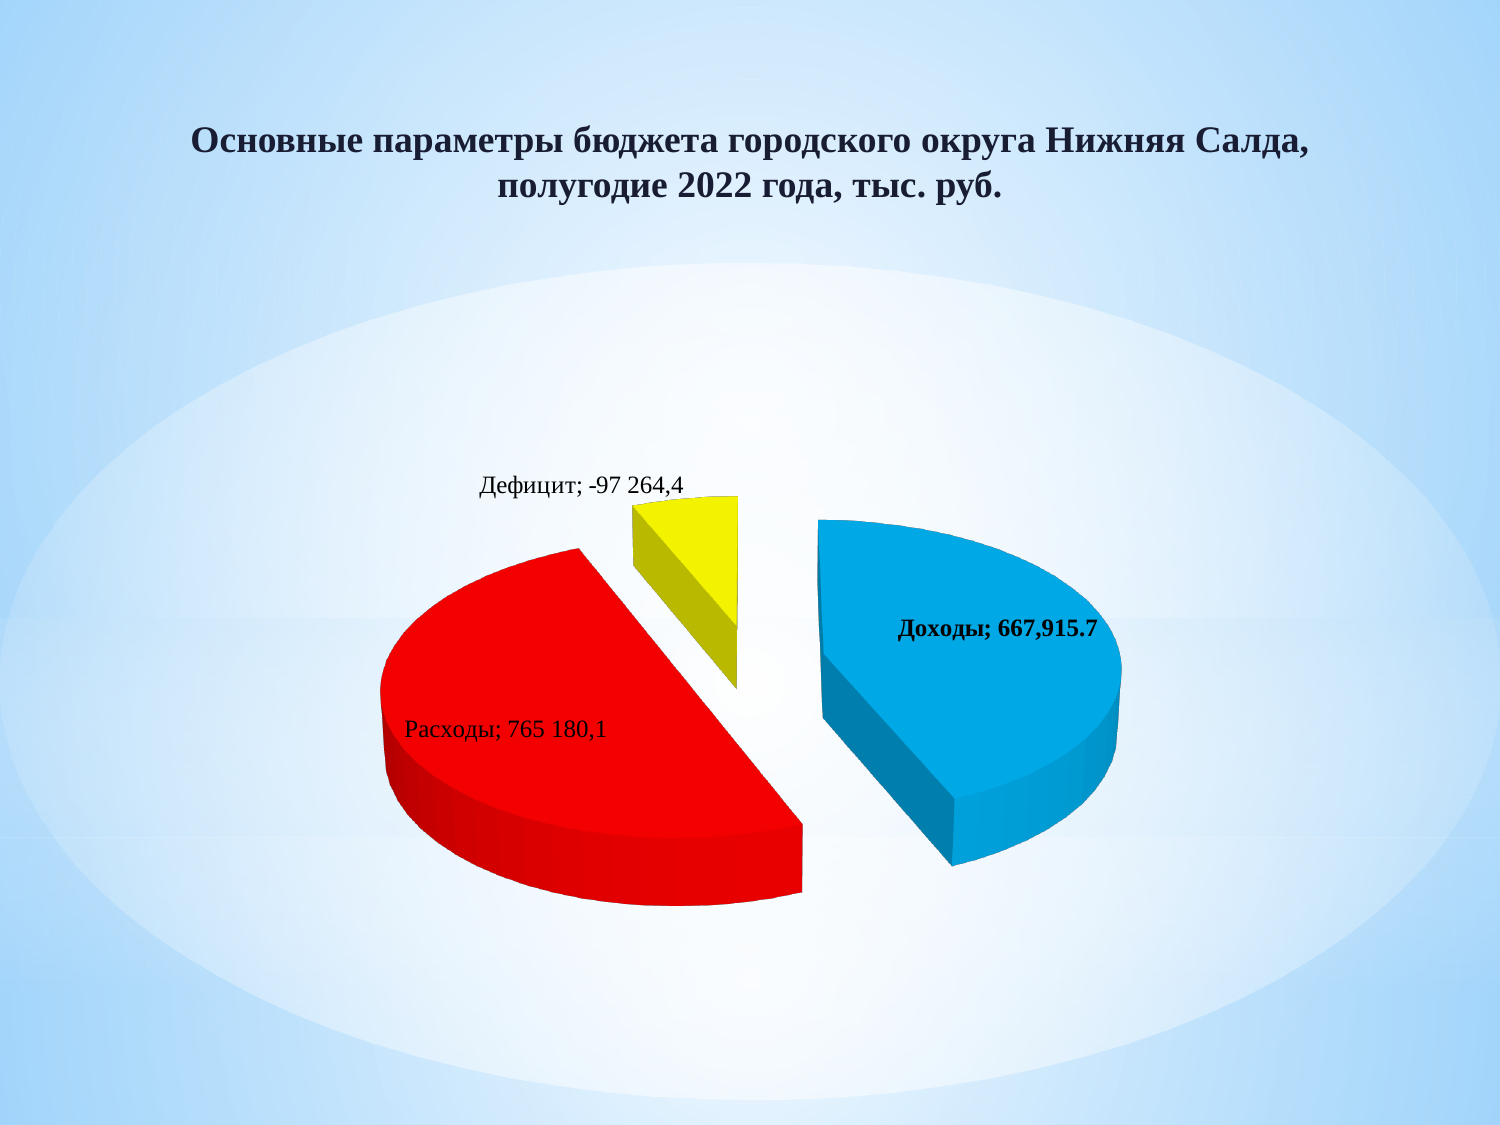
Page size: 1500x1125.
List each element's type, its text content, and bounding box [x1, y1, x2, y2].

text_box Основные параметры бюджета городского округа Нижняя Салда, полугодие 2022 года, тыс. руб. [119, 62, 1381, 348]
chart [222, 433, 1292, 1003]
